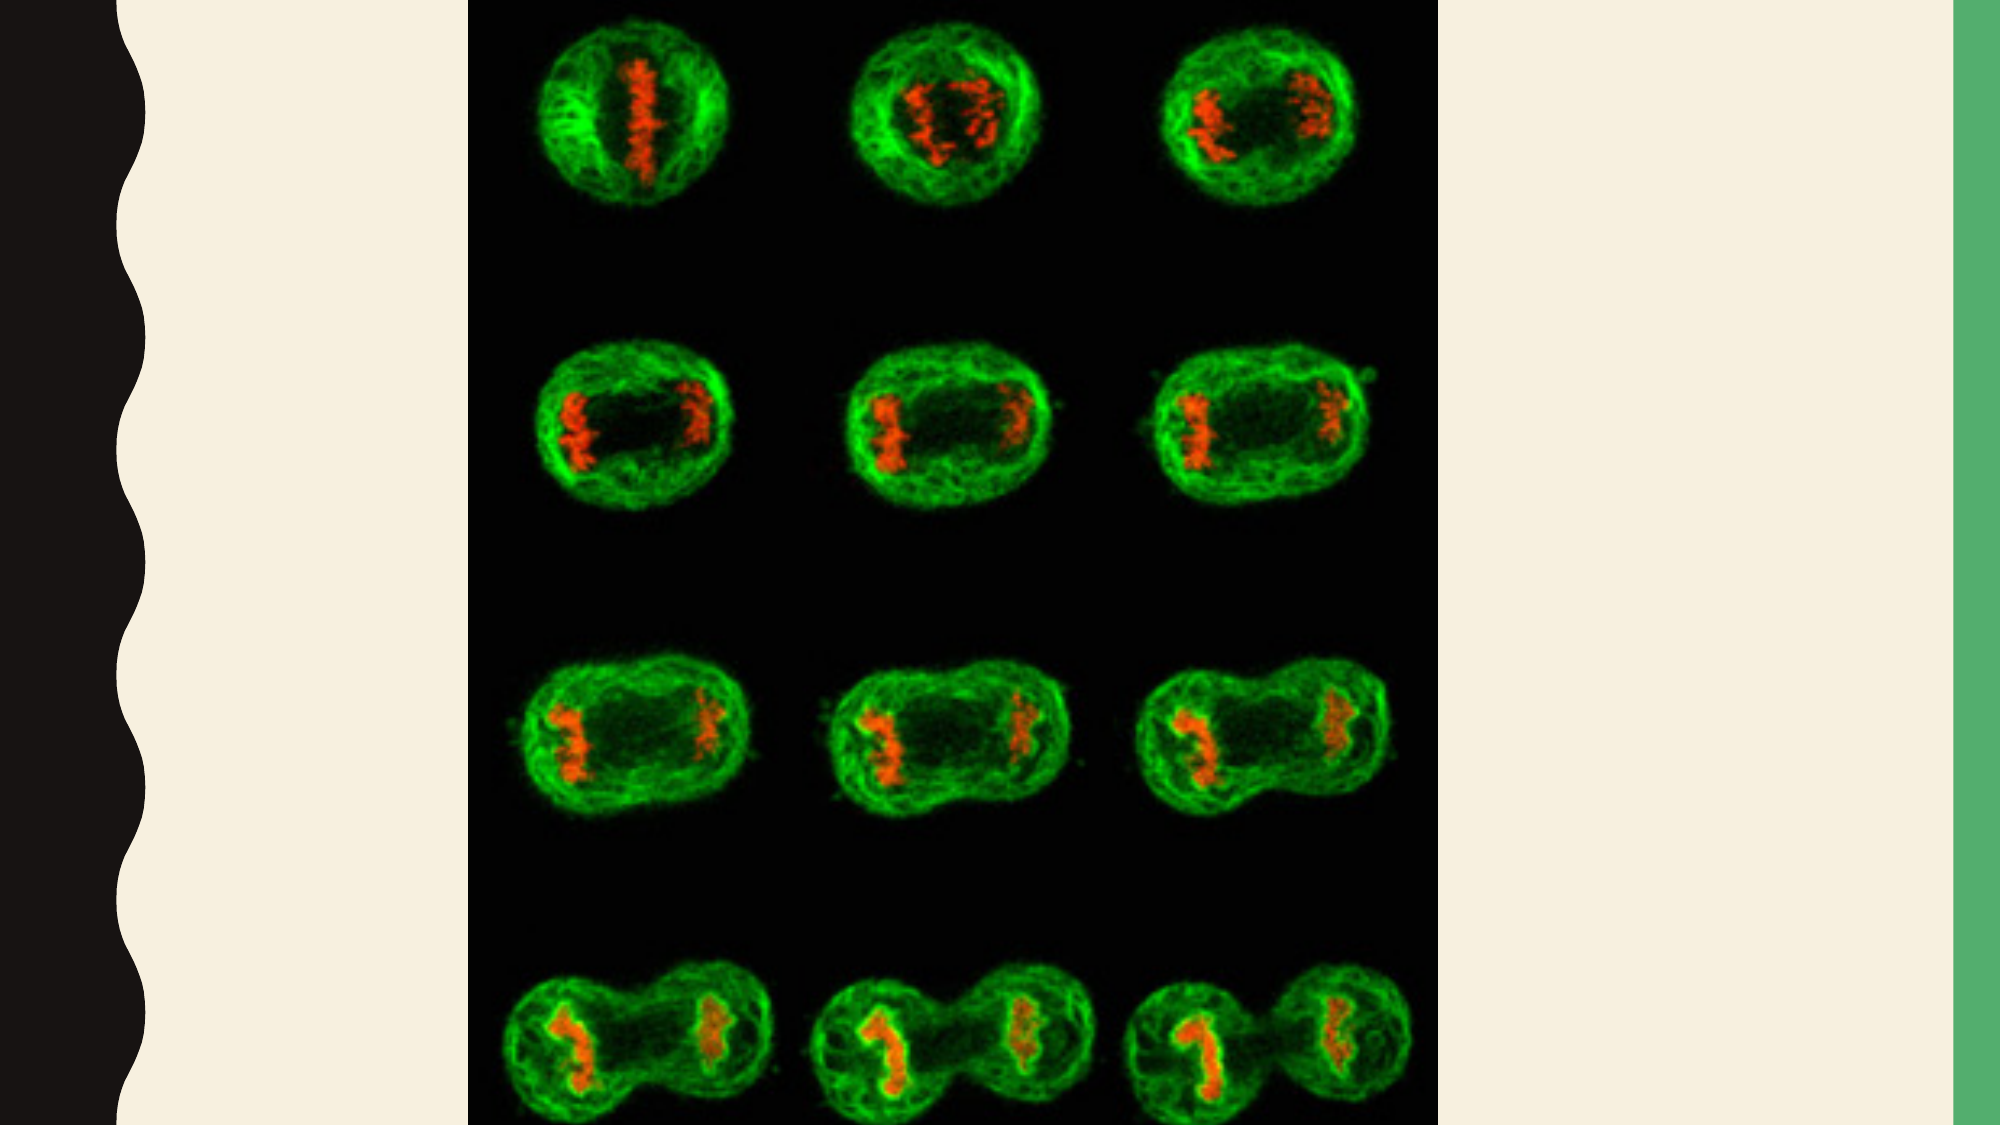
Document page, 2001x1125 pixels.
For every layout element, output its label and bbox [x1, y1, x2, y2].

picture [468, 0, 1438, 1125]
